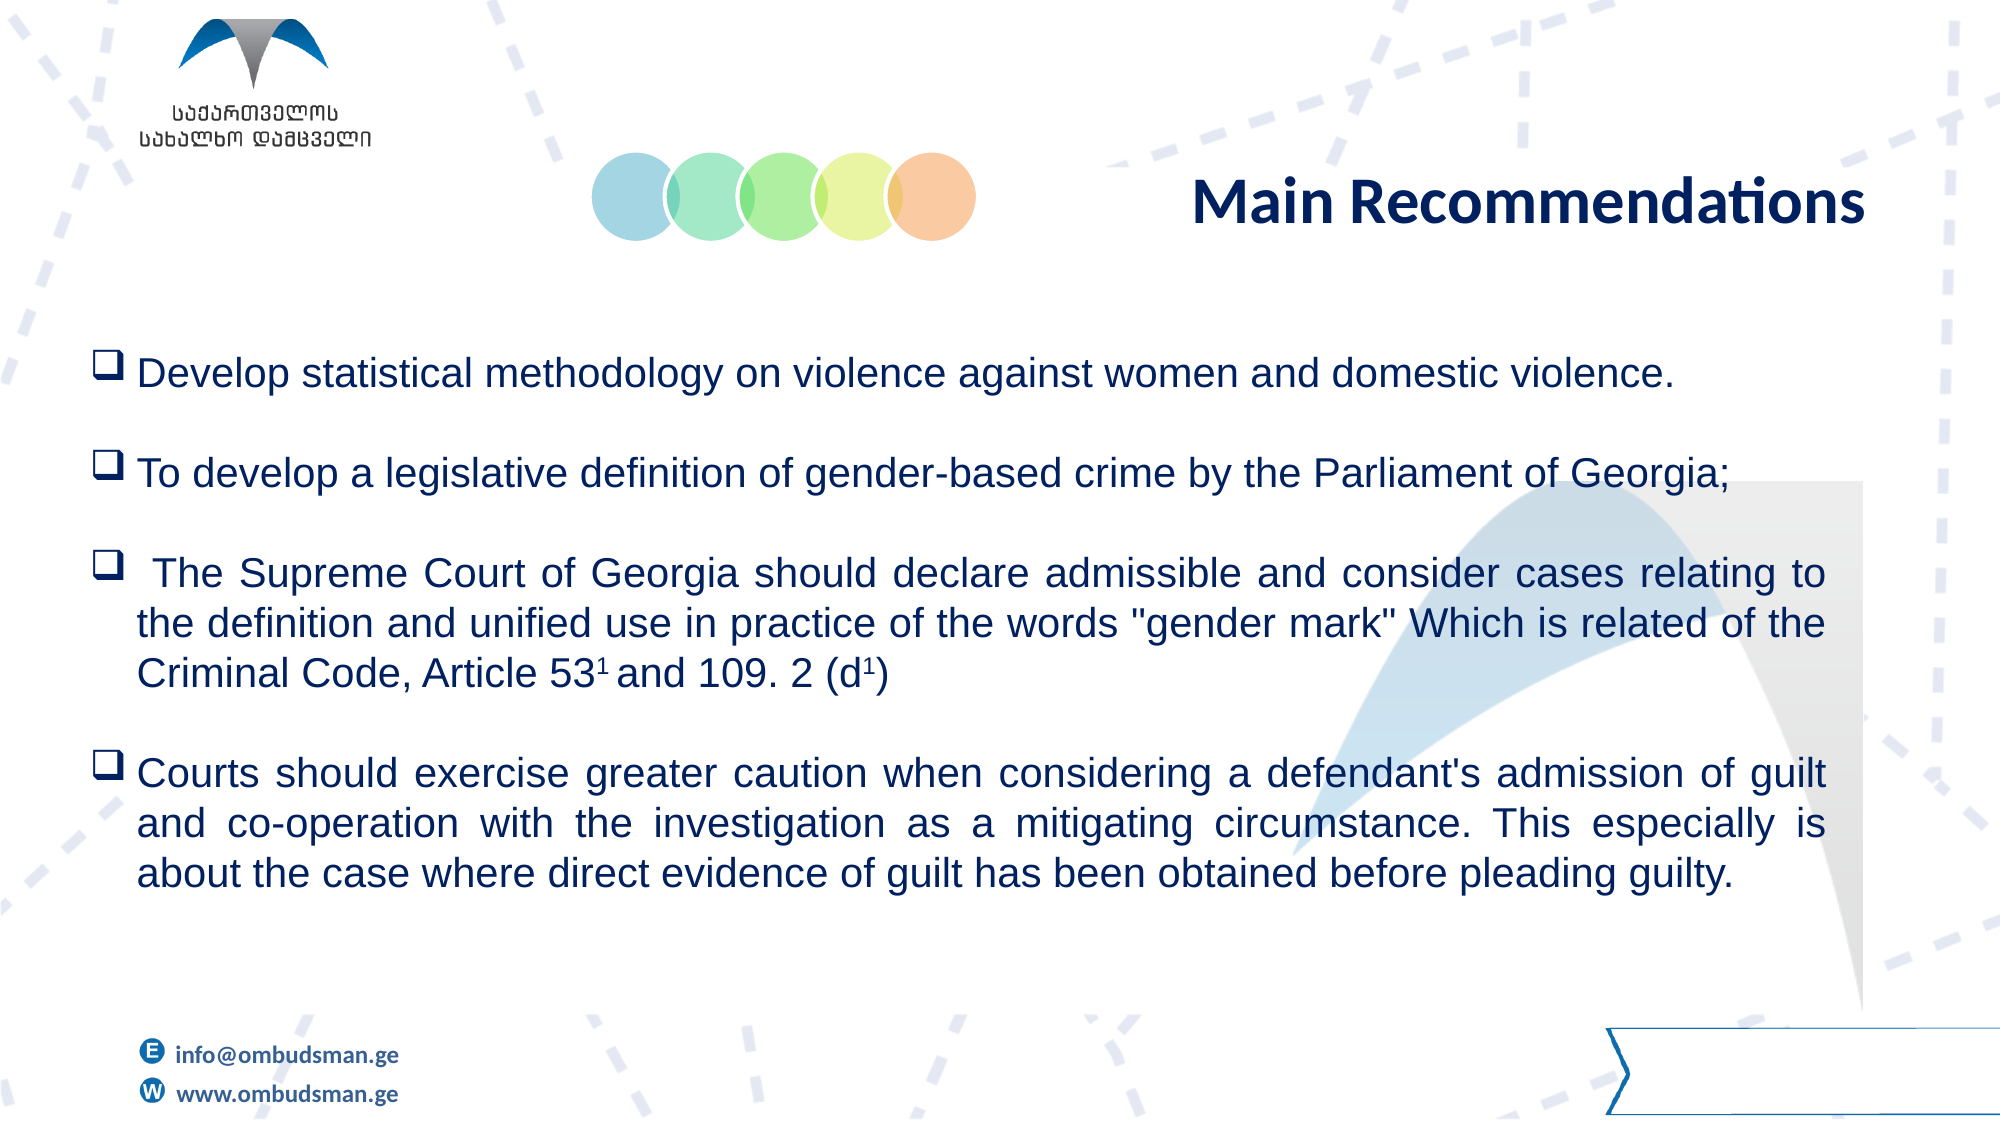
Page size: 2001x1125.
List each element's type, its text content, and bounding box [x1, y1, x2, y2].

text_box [429, 150, 1138, 244]
title Main Recommendations [875, 102, 1882, 291]
text_box Develop statistical methodology on violence against women and domestic violence. To develop a legislative definition of gender-based crime by the Parliament of Georgia; The Supreme Court of Georgia should declare admissible and consider cases relating to the definition and unified use in practice of the words "gender mark" Which is related of the Criminal Code, Article 531 and 109. 2 (d1) Courts should exercise greater caution when considering a defendant's admission of guilt and co-operation with the investigation as a mitigating circumstance. This especially is about the case where direct evidence of guilt has been obtained before pleading guilty. [74, 337, 1843, 1065]
picture [0, 0, 2000, 1125]
